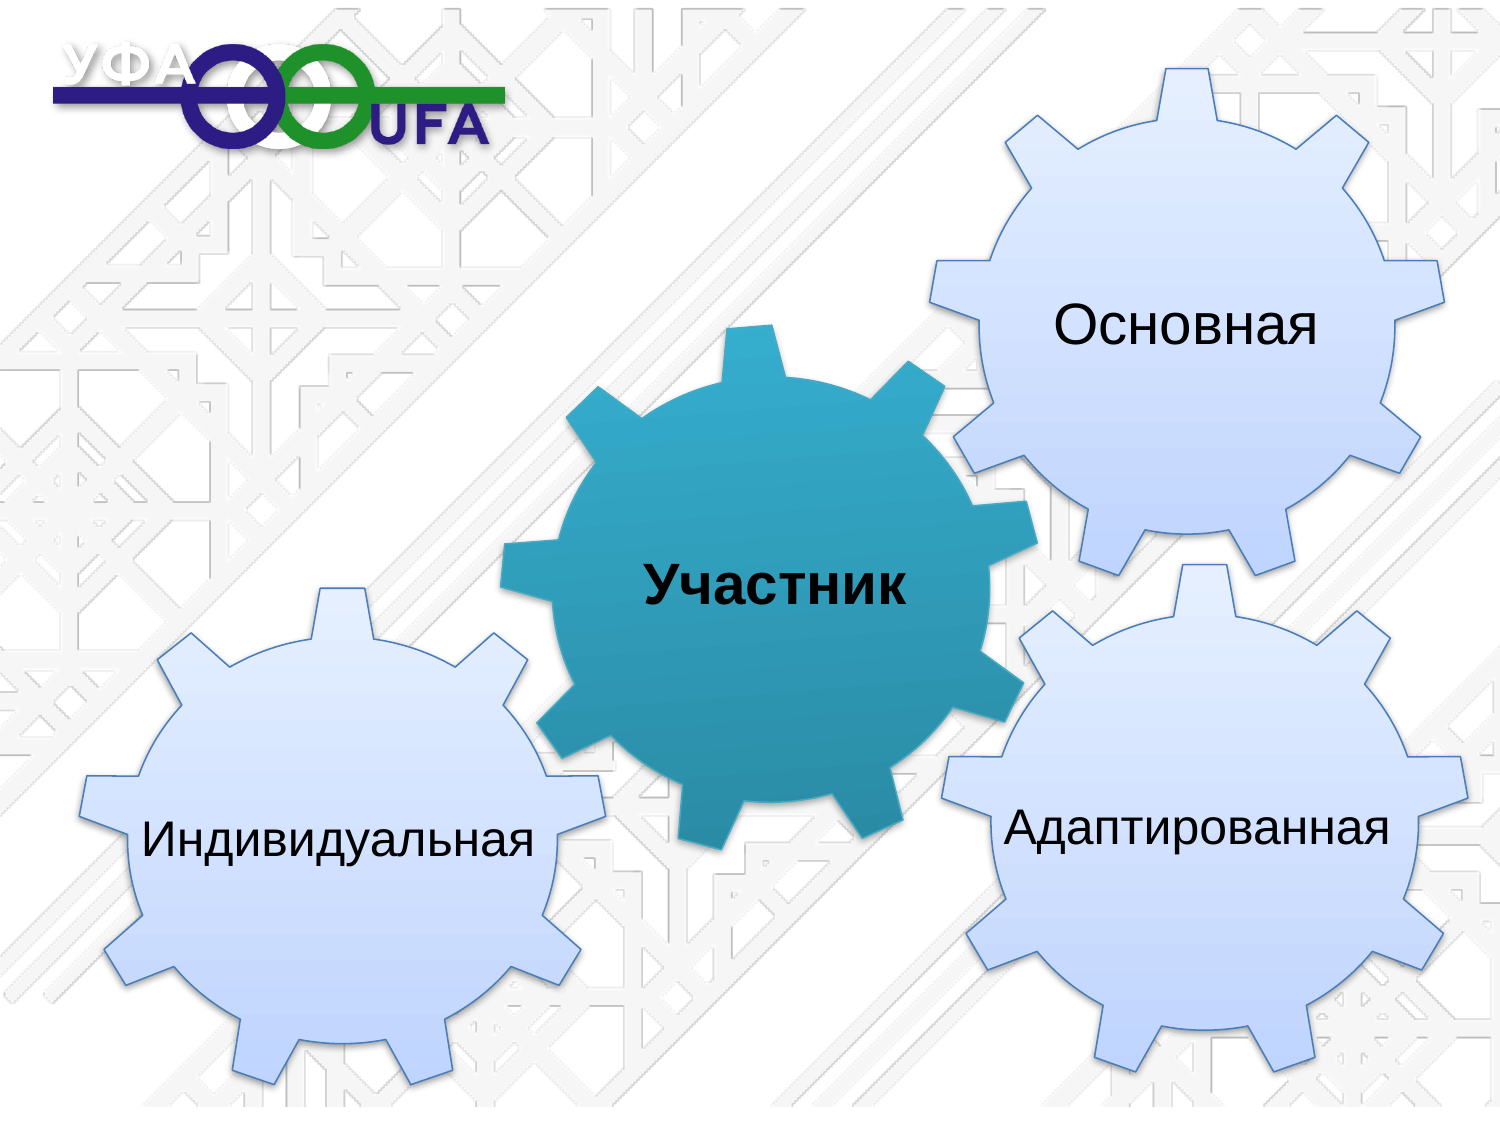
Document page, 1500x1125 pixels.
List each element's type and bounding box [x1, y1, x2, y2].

text_box [0, 0, 1500, 1107]
text_box [926, 66, 1448, 587]
